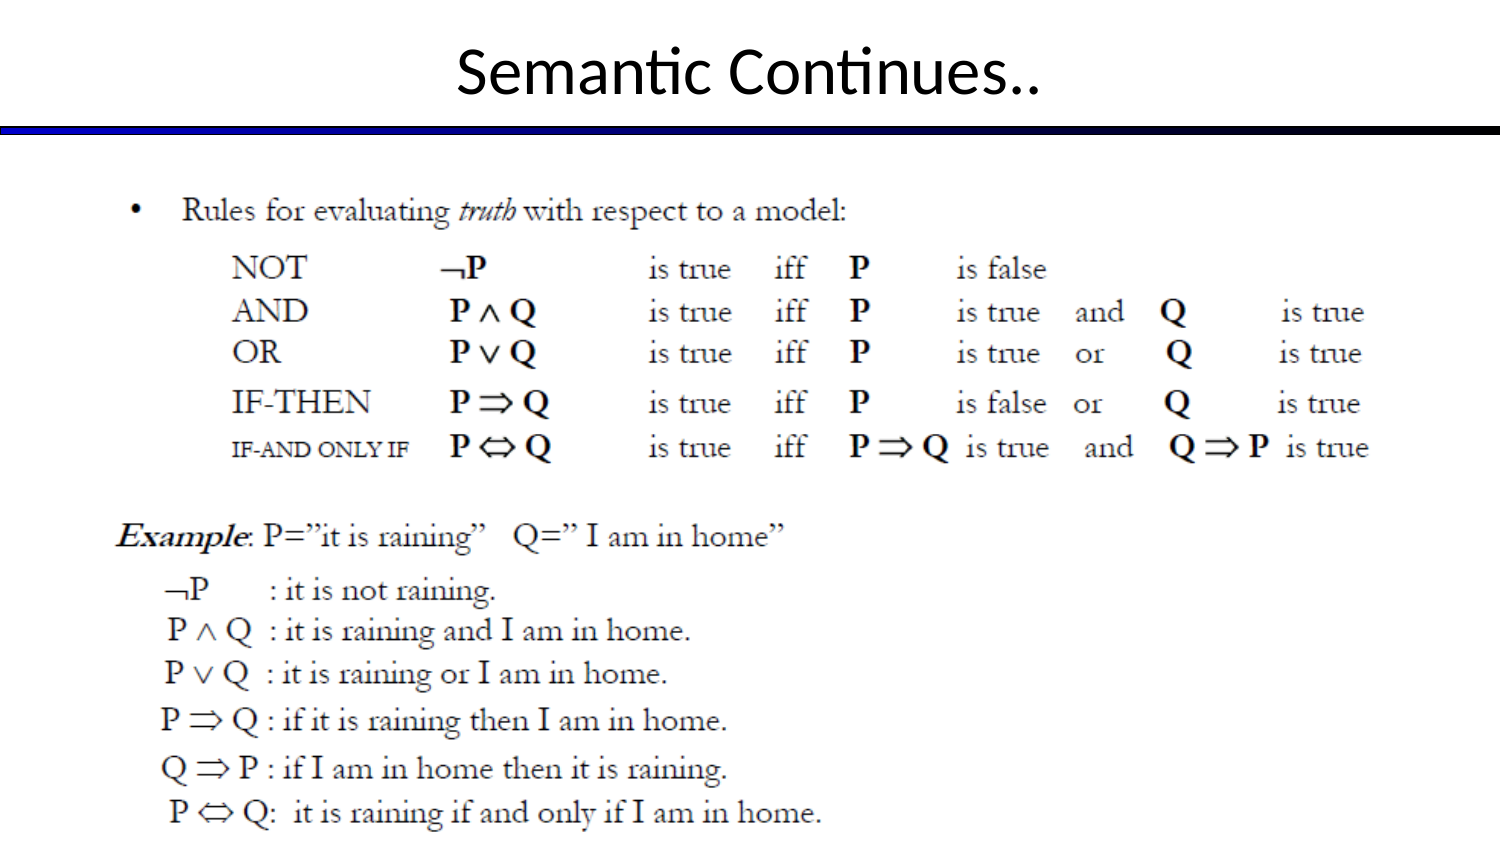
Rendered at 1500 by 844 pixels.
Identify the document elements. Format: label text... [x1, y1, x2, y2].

picture [87, 659, 1500, 698]
picture [87, 571, 1500, 610]
picture [90, 614, 1500, 653]
picture [83, 700, 1497, 743]
picture [49, 334, 1463, 373]
picture [49, 246, 1463, 331]
picture [83, 751, 1497, 788]
picture [49, 377, 1463, 475]
title Semantic Continues.. [0, 0, 1500, 138]
picture [83, 791, 1497, 835]
picture [37, 509, 1451, 566]
picture [0, 178, 1413, 235]
